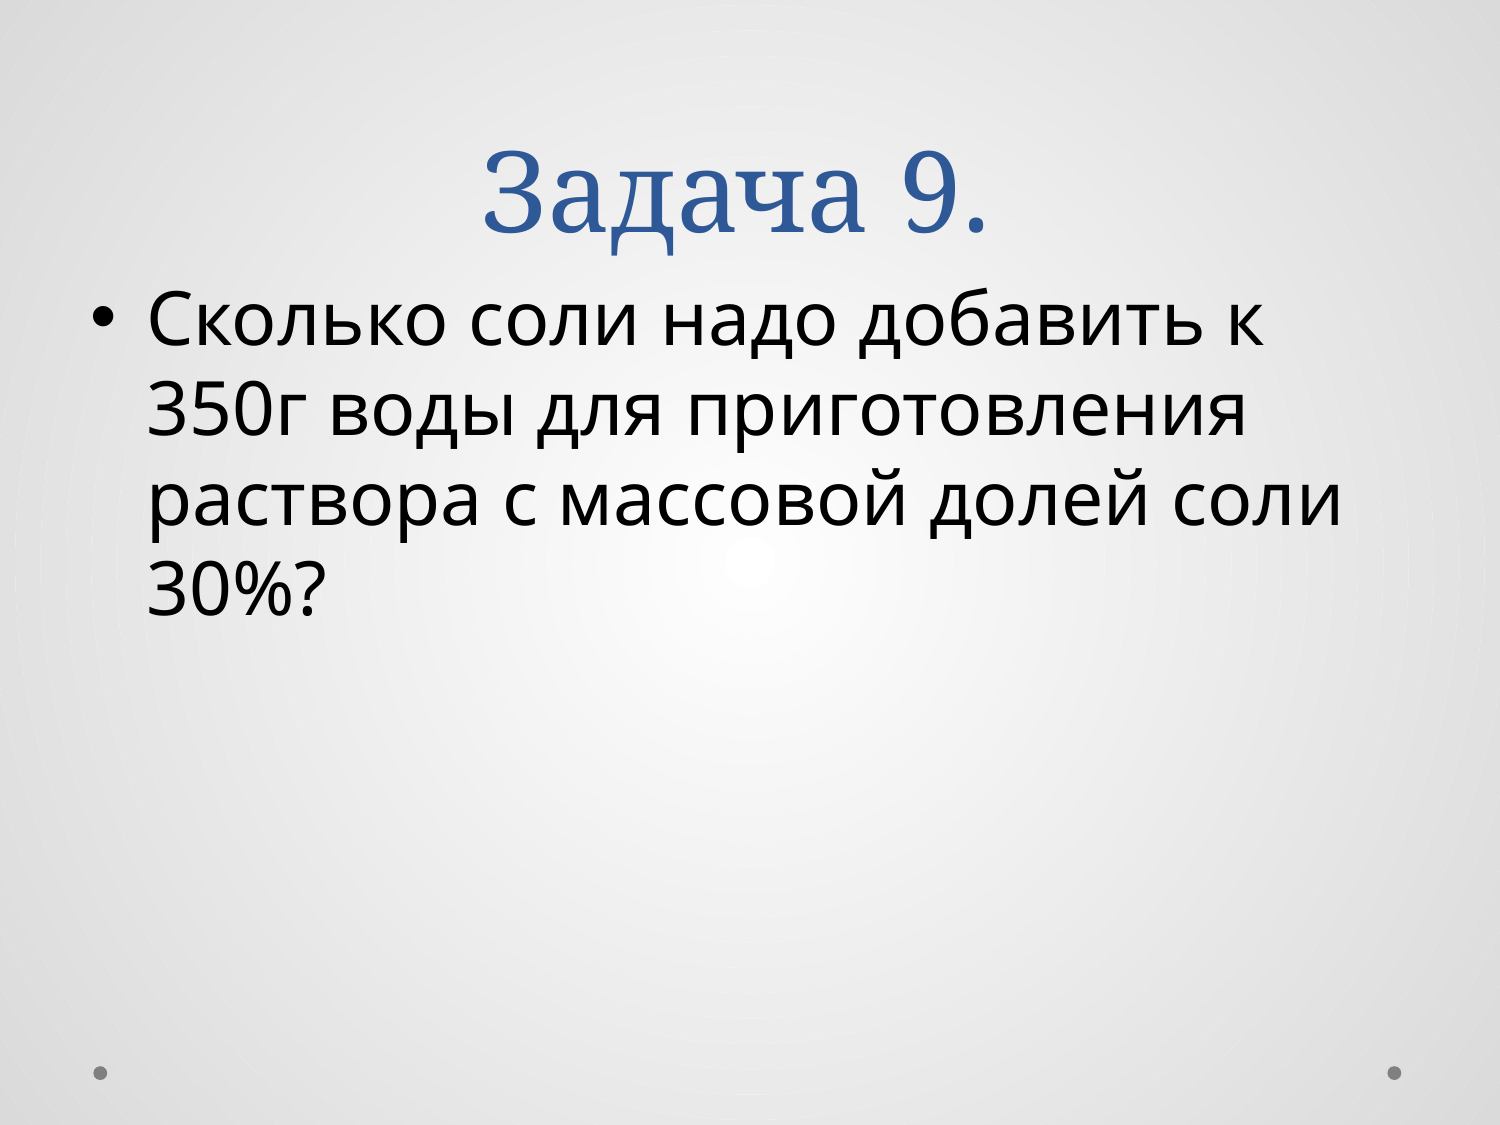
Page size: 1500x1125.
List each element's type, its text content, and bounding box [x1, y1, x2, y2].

list Сколько соли надо добавить к 350г воды для приготовления раствора с массовой долей соли 30%? [75, 262, 1425, 1005]
title Задача 9. [75, 0, 1425, 262]
